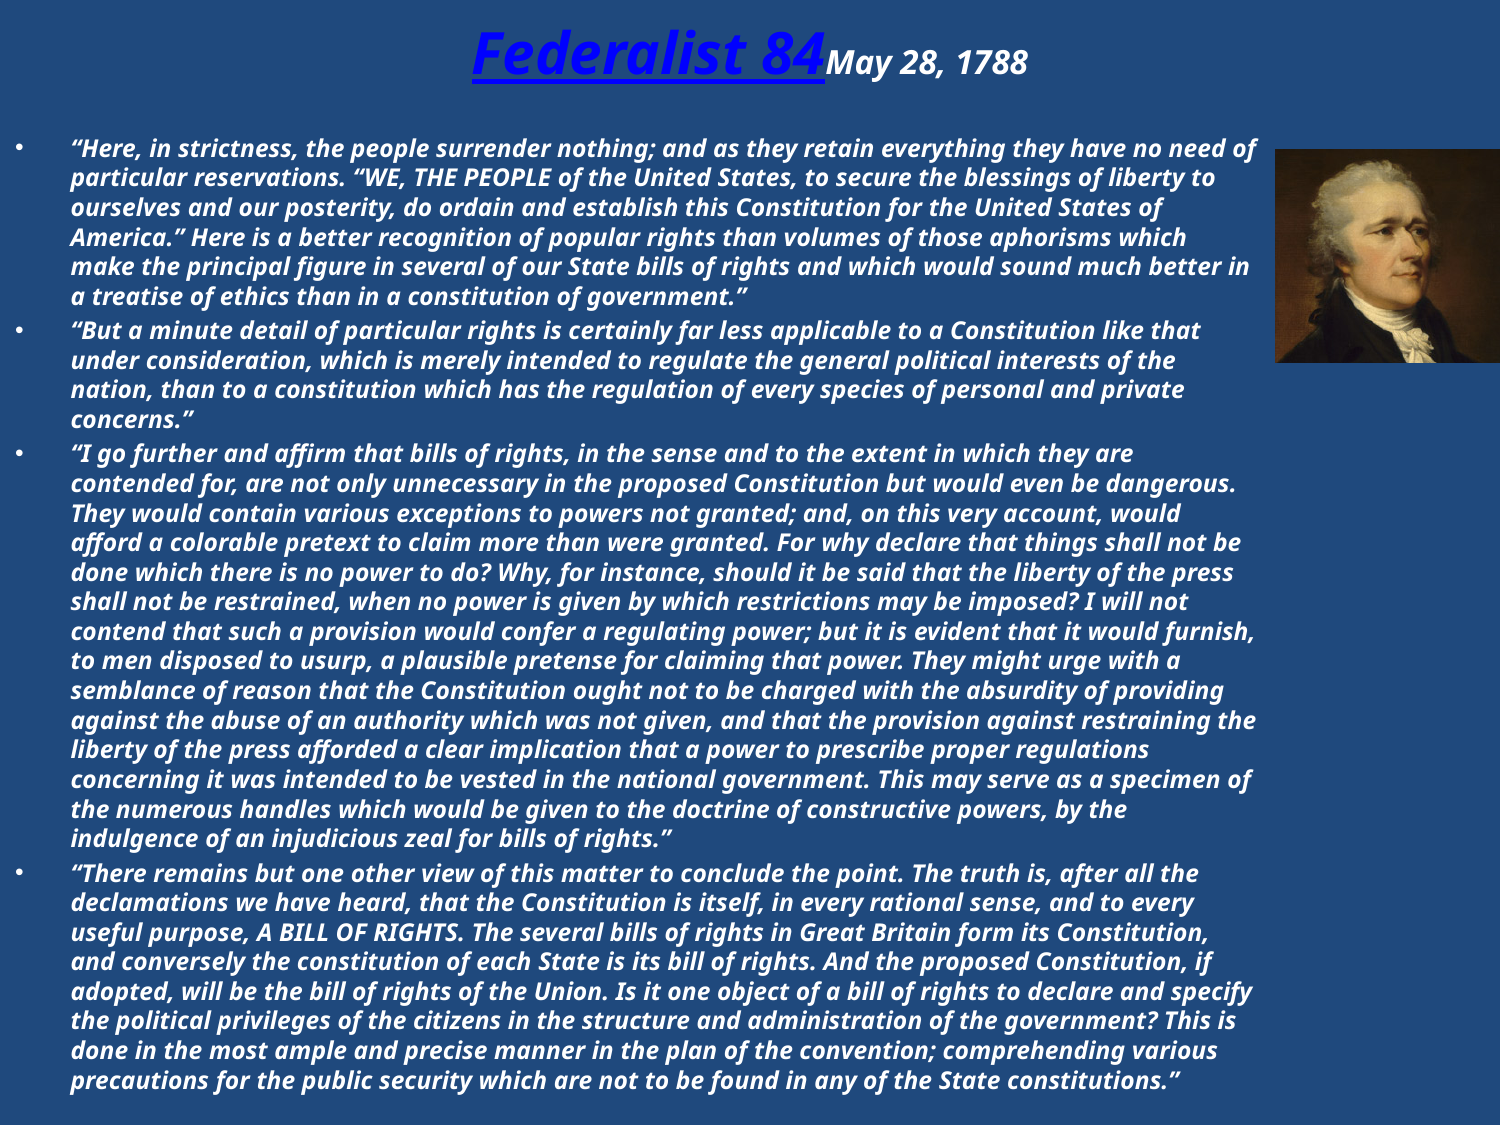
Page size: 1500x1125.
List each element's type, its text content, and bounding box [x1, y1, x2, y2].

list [1274, 149, 1500, 363]
title Federalist 84 May 28, 1788 [0, 0, 1500, 113]
list “Here, in strictness, the people surrender nothing; and as they retain everything they have no need of particular reservations. “WE, THE PEOPLE of the United States, to secure the blessings of liberty to ourselves and our posterity, do ordain and establish this Constitution for the United States of America.” Here is a better recognition of popular rights than volumes of those aphorisms which make the principal figure in several of our State bills of rights and which would sound much better in a treatise of ethics than in a constitution of government.” “But a minute detail of particular rights is certainly far less applicable to a Constitution like that under consideration, which is merely intended to regulate the general political interests of the nation, than to a constitution which has the regulation of every species of personal and private concerns.” “I go further and affirm that bills of rights, in the sense and to the extent in which they are contended for, are not only unnecessary in the proposed Constitution but would even be dangerous. They would contain various exceptions to powers not granted; and, on this very account, would afford a colorable pretext to claim more than were granted. For why declare that things shall not be done which there is no power to do? Why, for instance, should it be said that the liberty of the press shall not be restrained, when no power is given by which restrictions may be imposed? I will not contend that such a provision would confer a regulating power; but it is evident that it would furnish, to men disposed to usurp, a plausible pretense for claiming that power. They might urge with a semblance of reason that the Constitution ought not to be charged with the absurdity of providing against the abuse of an authority which was not given, and that the provision against restraining the liberty of the press afforded a clear implication that a power to prescribe proper regulations concerning it was intended to be vested in the national government. This may serve as a specimen of the numerous handles which would be given to the doctrine of constructive powers, by the indulgence of an injudicious zeal for bills of rights.” “There remains but one other view of this matter to conclude the point. The truth is, after all the declamations we have heard, that the Constitution is itself, in every rational sense, and to every useful purpose, A BILL OF RIGHTS. The several bills of rights in Great Britain form its Constitution, and conversely the constitution of each State is its bill of rights. And the proposed Constitution, if adopted, will be the bill of rights of the Union. Is it one object of a bill of rights to declare and specify the political privileges of the citizens in the structure and administration of the government? This is done in the most ample and precise manner in the plan of the convention; comprehending various precautions for the public security which are not to be found in any of the State constitutions.” [0, 125, 1275, 1125]
